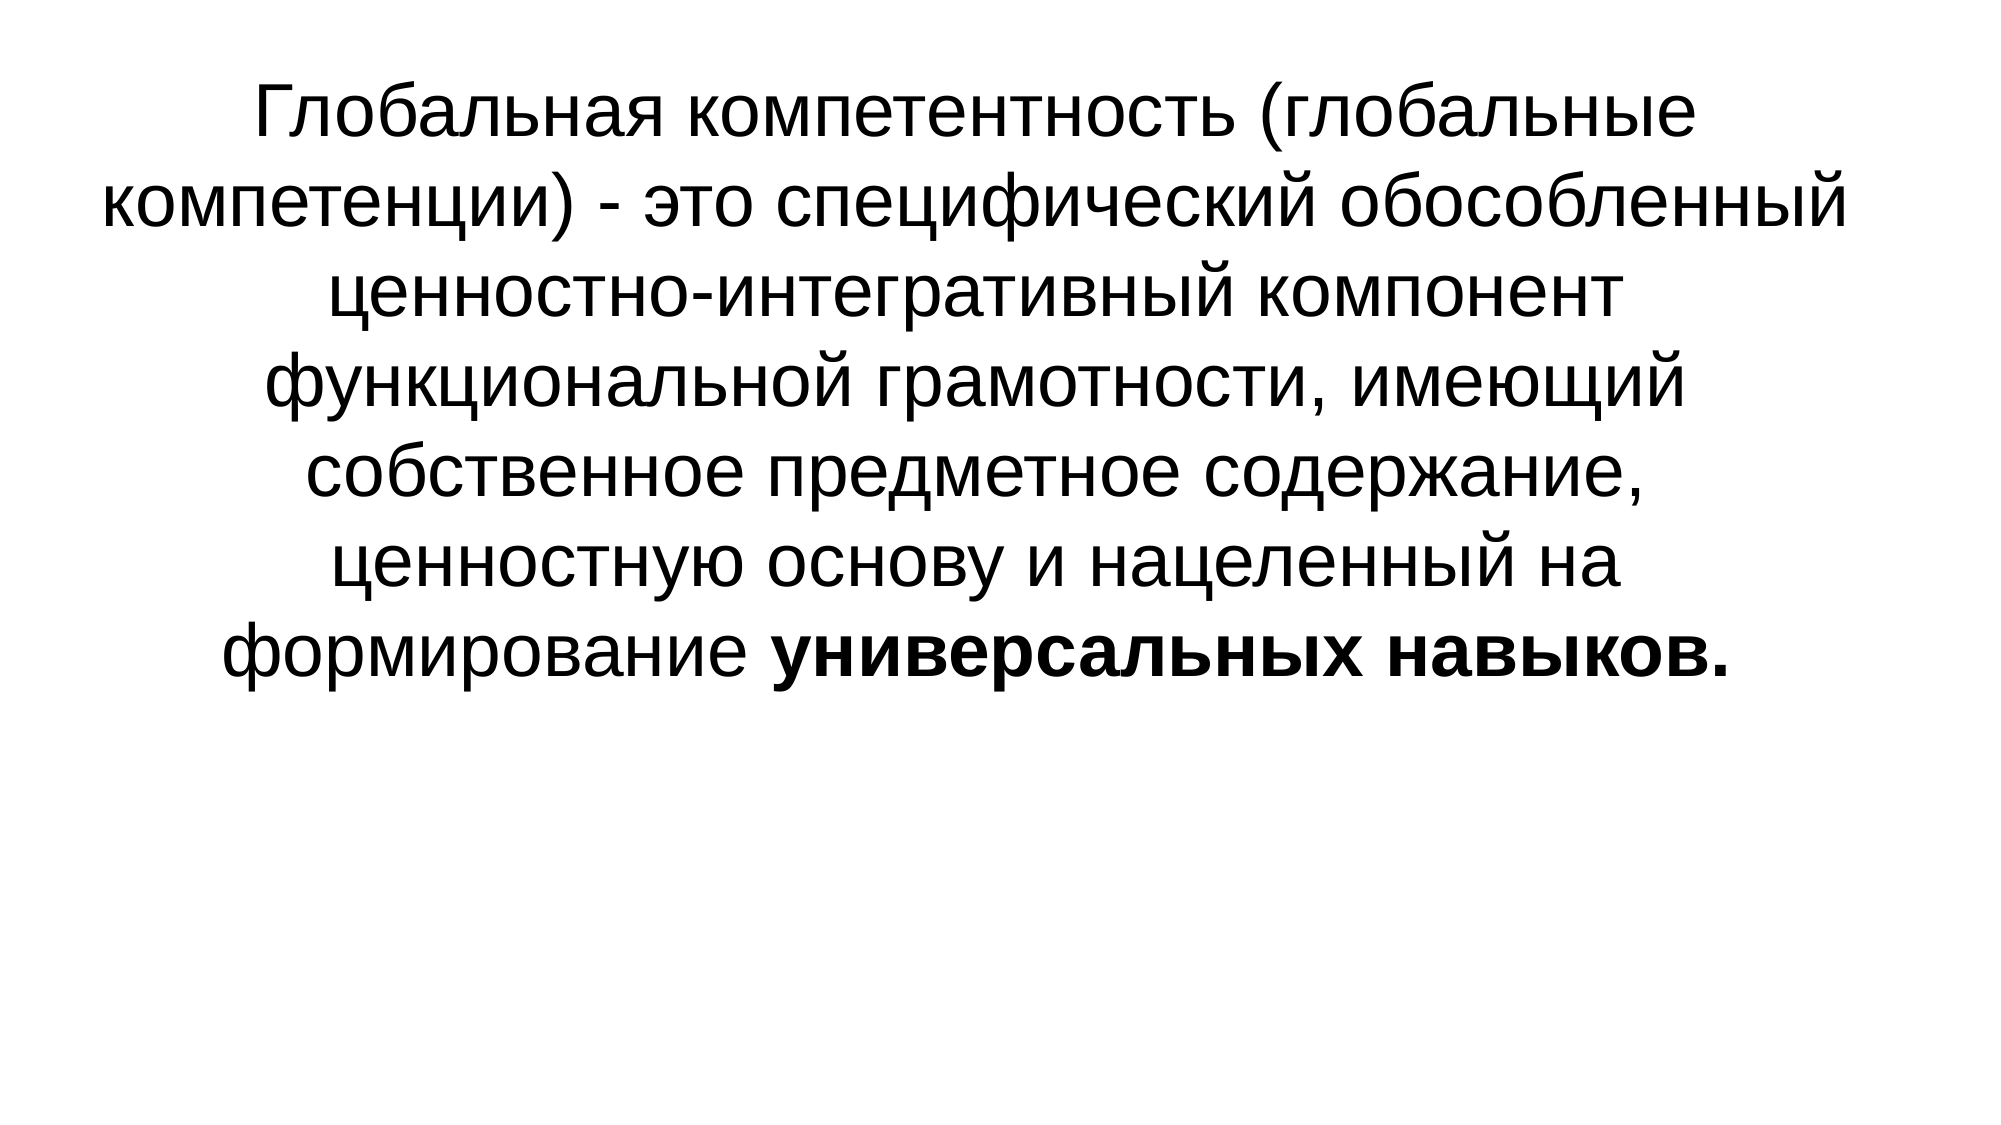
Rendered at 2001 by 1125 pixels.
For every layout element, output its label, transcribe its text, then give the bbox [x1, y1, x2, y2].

text_box Глобальная компетентность (глобальные компетенции) - это специфический обособленный ценностно-интегративный компонент функциональной грамотности, имеющий собственное предметное содержание, ценностную основу и нацеленный на формирование универсальных навыков. [86, 54, 1867, 700]
